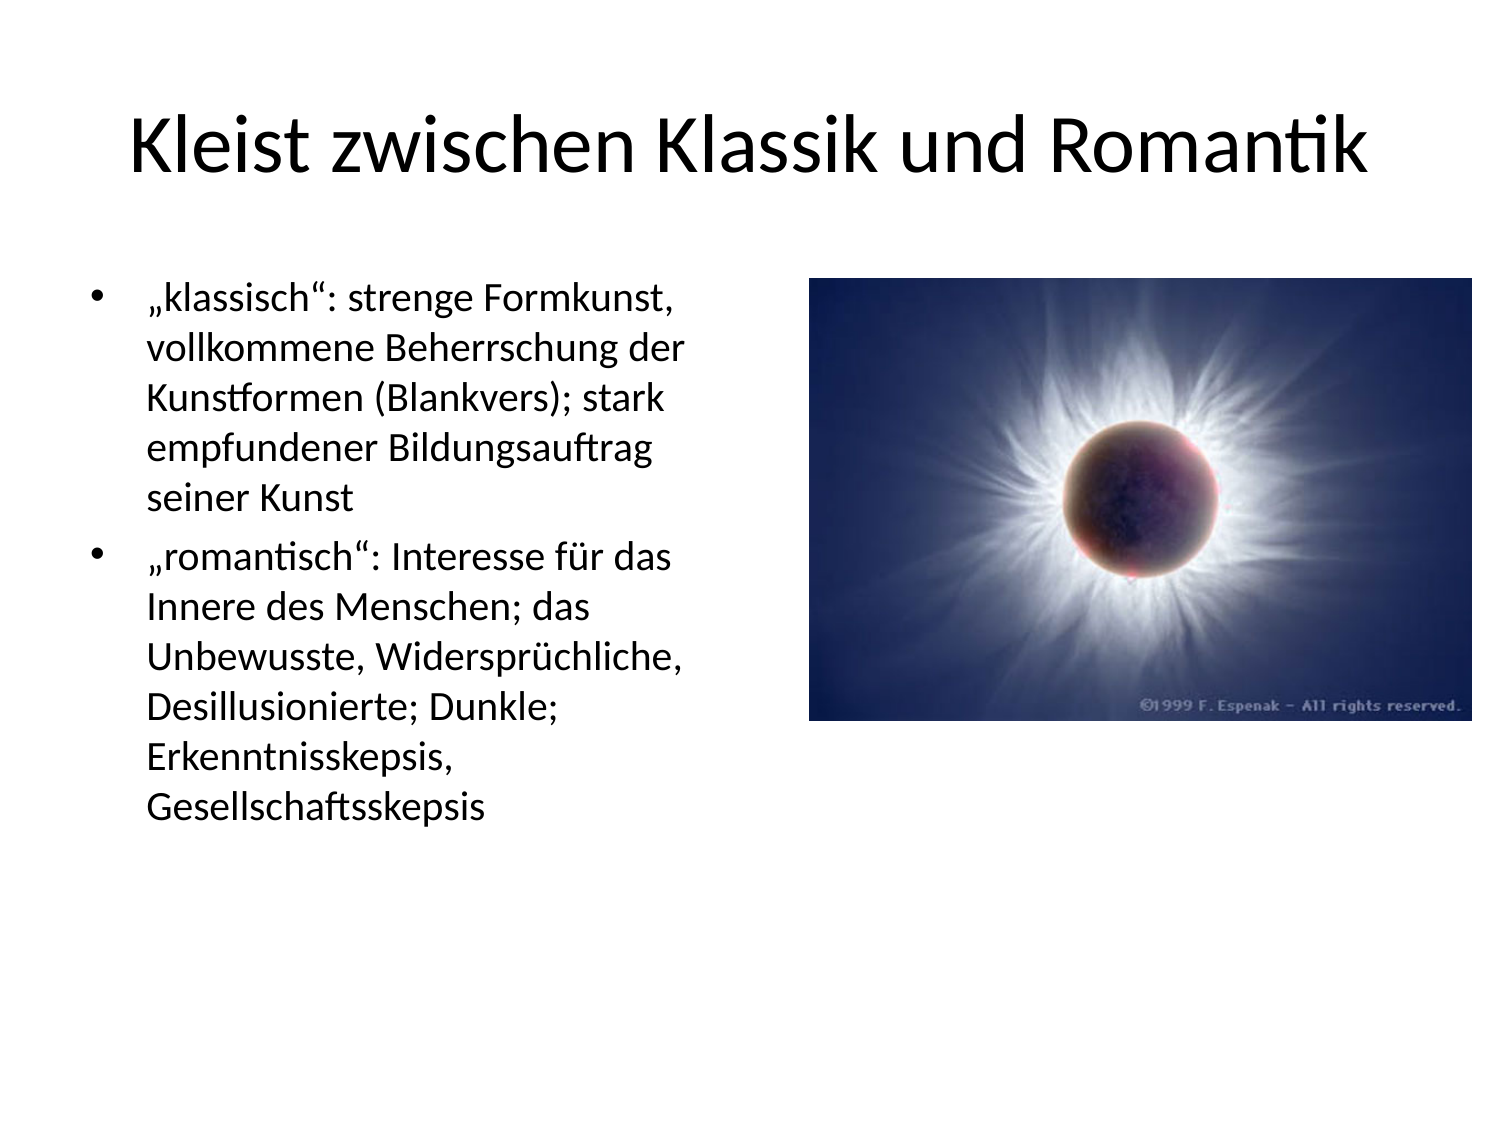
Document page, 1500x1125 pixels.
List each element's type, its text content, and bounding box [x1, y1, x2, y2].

list „klassisch“: strenge Formkunst, vollkommene Beherrschung der Kunstformen (Blankvers); stark empfundener Bildungsauftrag seiner Kunst „romantisch“: Interesse für das Innere des Menschen; das Unbewusste, Widersprüchliche, Desillusionierte; Dunkle; Erkenntnisskepsis, Gesellschaftsskepsis [75, 262, 738, 1006]
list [808, 278, 1472, 721]
title Kleist zwischen Klassik und Romantik [75, 45, 1425, 233]
